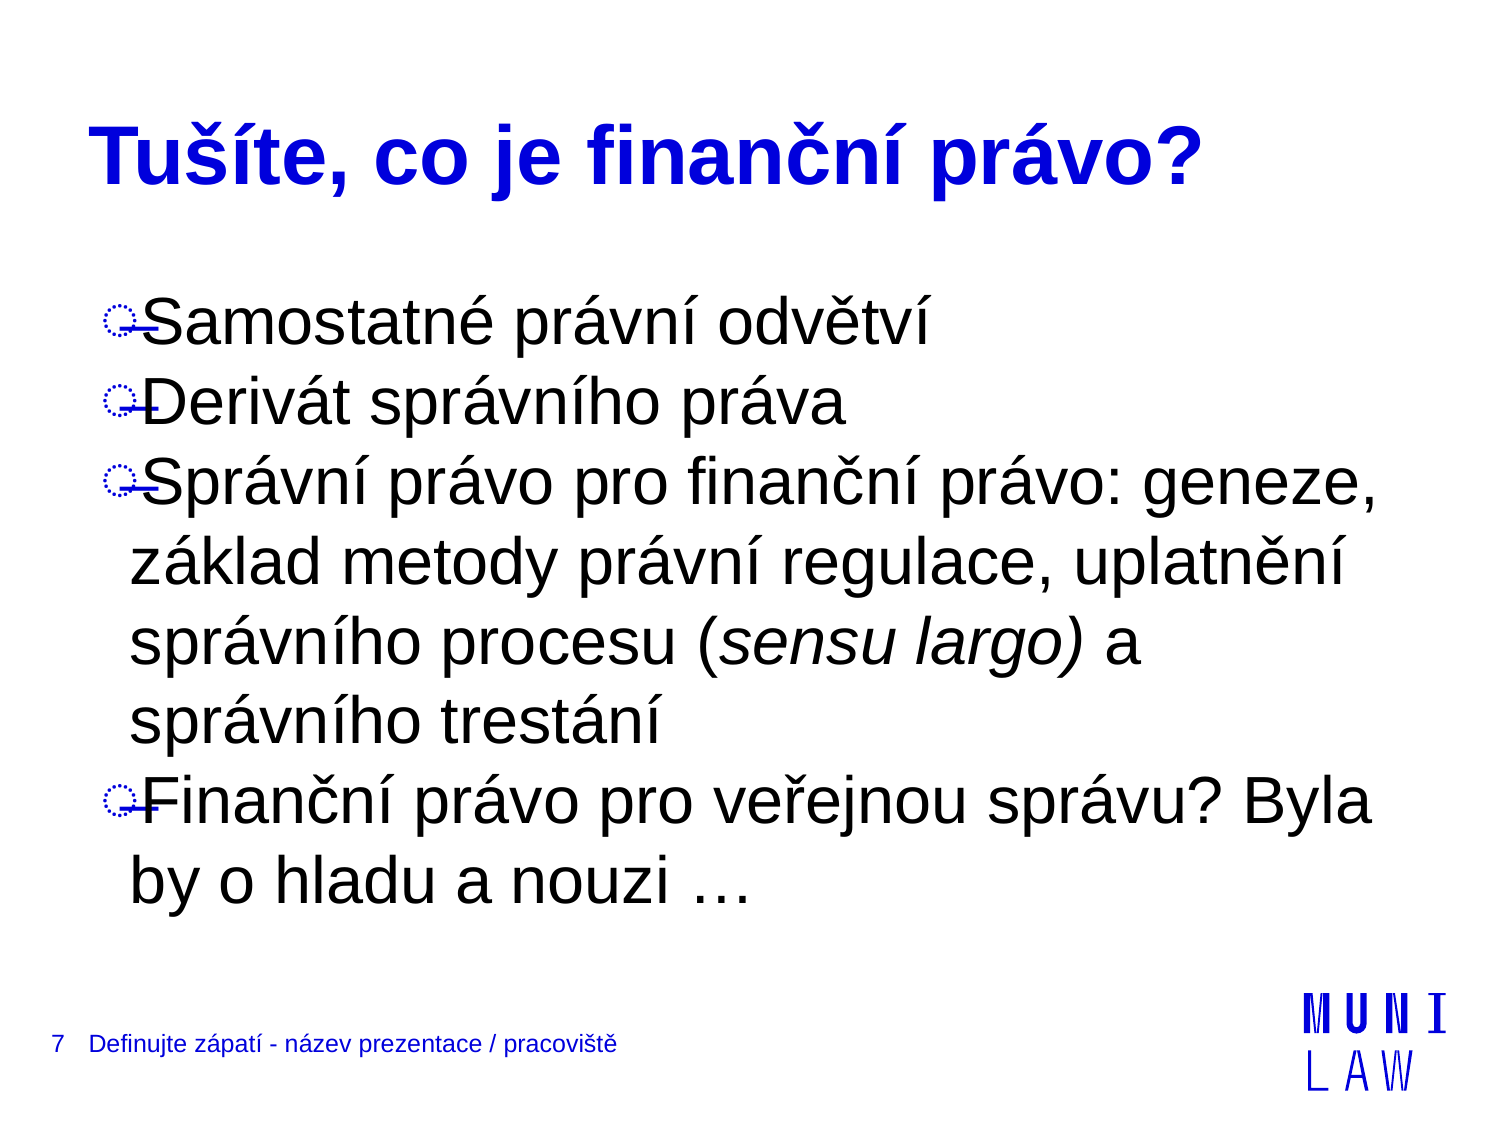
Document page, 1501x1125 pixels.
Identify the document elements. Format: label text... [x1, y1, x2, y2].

slide_number 7 [50, 1021, 82, 1063]
footer Definujte zápatí - název prezentace / pracoviště [88, 1021, 1064, 1063]
list Samostatné právní odvětví Derivát správního práva Správní právo pro finanční právo: geneze, základ metody právní regulace, uplatnění správního procesu (sensu largo) a správního trestání Finanční právo pro veřejnou správu? Byla by o hladu a nouzi … [88, 277, 1412, 957]
title Tušíte, co je finanční právo? [88, 118, 1412, 193]
